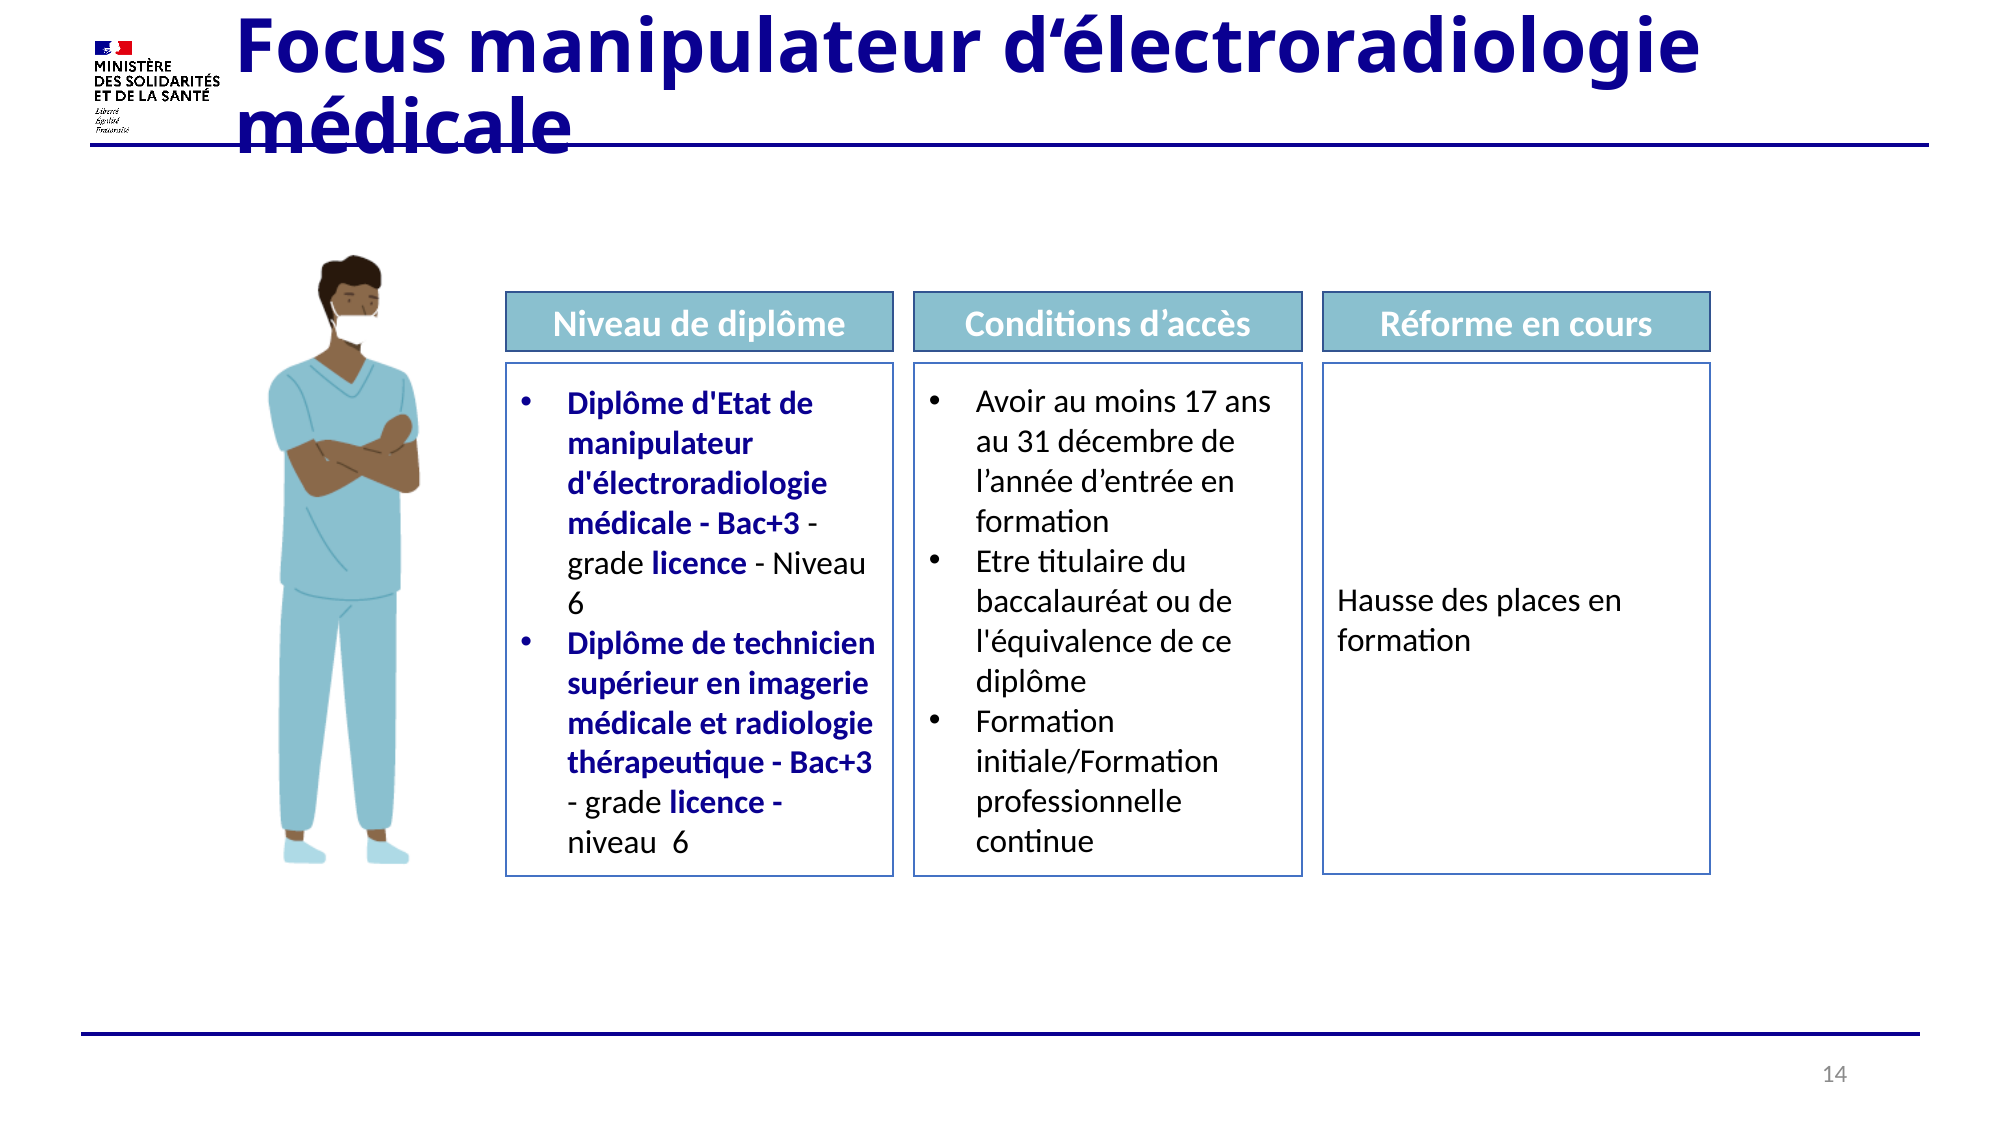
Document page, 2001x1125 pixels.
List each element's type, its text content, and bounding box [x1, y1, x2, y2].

picture [81, 27, 233, 146]
text_box [505, 868, 894, 877]
text_box [505, 362, 894, 374]
text_box Conditions d’accès [913, 291, 1303, 352]
text_box Hausse des places en formation [1322, 362, 1711, 875]
picture [252, 230, 438, 876]
slide_number 14 [1412, 1042, 1863, 1103]
text_box Niveau de diplôme [505, 291, 894, 352]
text_box Diplôme d'Etat de manipulateur d'électroradiologie médicale - Bac+3 - grade licence - Niveau 6 Diplôme de technicien supérieur en imagerie médicale et radiologie thérapeutique - Bac+3 - grade licence - niveau 6 [505, 374, 894, 868]
text_box Réforme en cours [1322, 291, 1711, 352]
title Focus manipulateur d‘électroradiologie médicale [233, 48, 1945, 131]
text_box Avoir au moins 17 ans au 31 décembre de l’année d’entrée en formation Etre titulaire du baccalauréat ou de l'équivalence de ce diplôme Formation initiale/Formation professionnelle continue [913, 362, 1303, 877]
